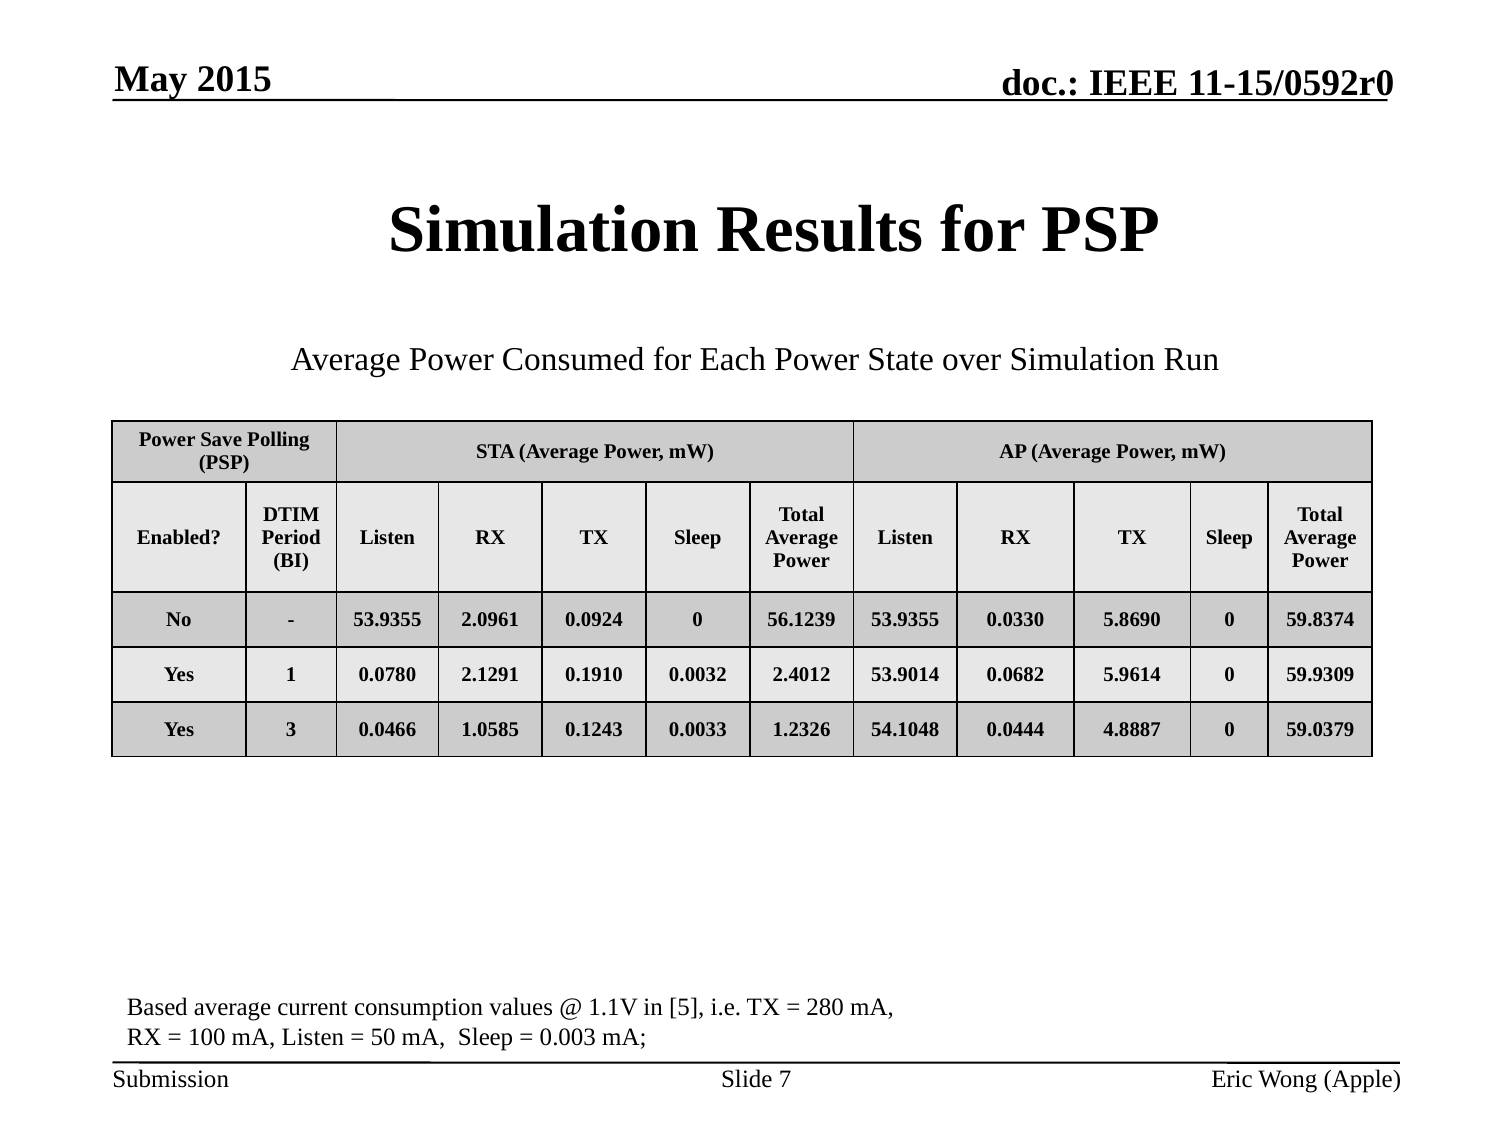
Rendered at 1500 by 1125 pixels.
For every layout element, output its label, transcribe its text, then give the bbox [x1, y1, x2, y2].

table_cell 0.1243 [543, 703, 645, 756]
table_cell - [247, 593, 336, 646]
table_cell Listen [854, 483, 956, 591]
table_cell 0 [647, 593, 749, 646]
table_cell 4.8887 [1075, 703, 1190, 756]
table_cell 5.8690 [1075, 593, 1190, 646]
table_cell 1 [247, 648, 336, 701]
table_cell Total Average Power [1269, 483, 1371, 591]
table_cell 3 [247, 703, 336, 756]
table_cell 54.1048 [854, 703, 956, 756]
table_header STA (Average Power, mW) [337, 422, 853, 481]
table_cell 2.4012 [751, 648, 853, 701]
table_cell 53.9355 [854, 593, 956, 646]
table_cell 0.0780 [337, 648, 438, 701]
table_cell 2.1291 [439, 648, 541, 701]
table_header Power Save Polling (PSP) [113, 422, 336, 481]
table_cell 2.0961 [439, 593, 541, 646]
table_cell 0.0444 [958, 703, 1073, 756]
table_cell 53.9355 [337, 593, 438, 646]
table_header AP (Average Power, mW) [854, 422, 1371, 481]
table_cell 0.0032 [647, 648, 749, 701]
table_cell 56.1239 [751, 593, 853, 646]
table_cell 0.0466 [337, 703, 438, 756]
table_cell 0.0330 [958, 593, 1073, 646]
table_cell 0.0682 [958, 648, 1073, 701]
table_cell Listen [337, 483, 438, 591]
table_cell 1.2326 [751, 703, 853, 756]
table_cell Total Average Power [751, 483, 853, 591]
table_cell Enabled? [113, 483, 245, 591]
table_cell 59.0379 [1269, 703, 1371, 756]
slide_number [114, 54, 423, 100]
table_cell Sleep [1191, 483, 1267, 591]
table_cell TX [1075, 483, 1190, 591]
table_cell TX [543, 483, 645, 591]
table_cell 0.0033 [647, 703, 749, 756]
table_cell 0.1910 [543, 648, 645, 701]
table_cell 0 [1191, 593, 1267, 646]
text_box Average Power Consumed for Each Power State over Simulation Run [100, 329, 1412, 385]
table_cell 53.9014 [854, 648, 956, 701]
table_cell No [113, 593, 245, 646]
table_cell RX [439, 483, 541, 591]
table_cell Yes [113, 648, 245, 701]
text_box Simulation Results for PSP [137, 137, 1413, 313]
table_cell 0 [1191, 648, 1267, 701]
table_cell RX [958, 483, 1073, 591]
text_box Based average current consumption values @ 1.1V in [5], i.e. TX = 280 mA, RX = 100 mA, Listen = 50 mA, Sleep = 0.003 mA; [112, 982, 916, 1058]
table_cell Sleep [647, 483, 749, 591]
table_cell 0.0924 [543, 593, 645, 646]
table_cell 5.9614 [1075, 648, 1190, 701]
table_cell 59.9309 [1269, 648, 1371, 701]
table_cell 0 [1191, 703, 1267, 756]
table_cell DTIM Period (BI) [247, 483, 336, 591]
table_cell Yes [113, 703, 245, 756]
footer Eric Wong (Apple) [878, 1061, 1402, 1093]
slide_number Slide 7 [712, 1061, 800, 1123]
table_cell 1.0585 [439, 703, 541, 756]
table_cell 59.8374 [1269, 593, 1371, 646]
